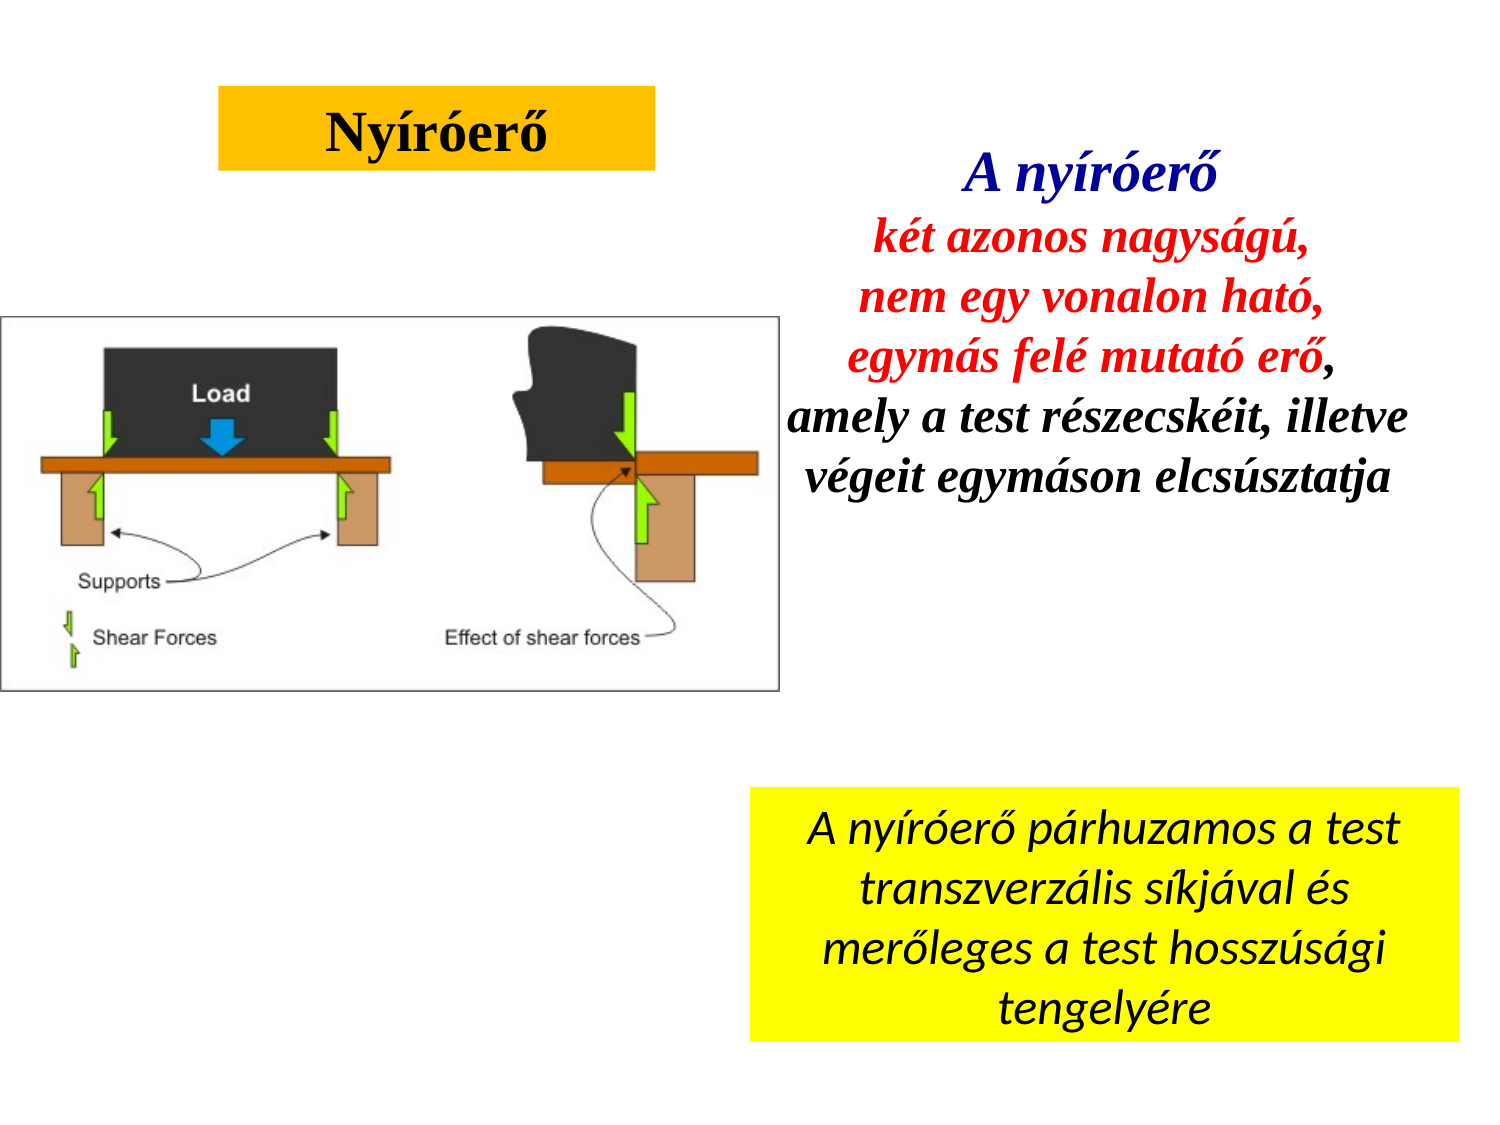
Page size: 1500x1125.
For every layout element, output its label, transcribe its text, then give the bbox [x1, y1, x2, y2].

text_box A nyíróerő két azonos nagyságú, nem egy vonalon ható, egymás felé mutató erő, amely a test részecskéit, illetve végeit egymáson elcsúsztatja [749, 125, 1447, 511]
picture [0, 316, 780, 692]
text_box A nyíróerő párhuzamos a test transzverzális síkjával és merőleges a test hosszúsági tengelyére [750, 786, 1459, 1042]
text_box Nyíróerő [218, 85, 656, 171]
